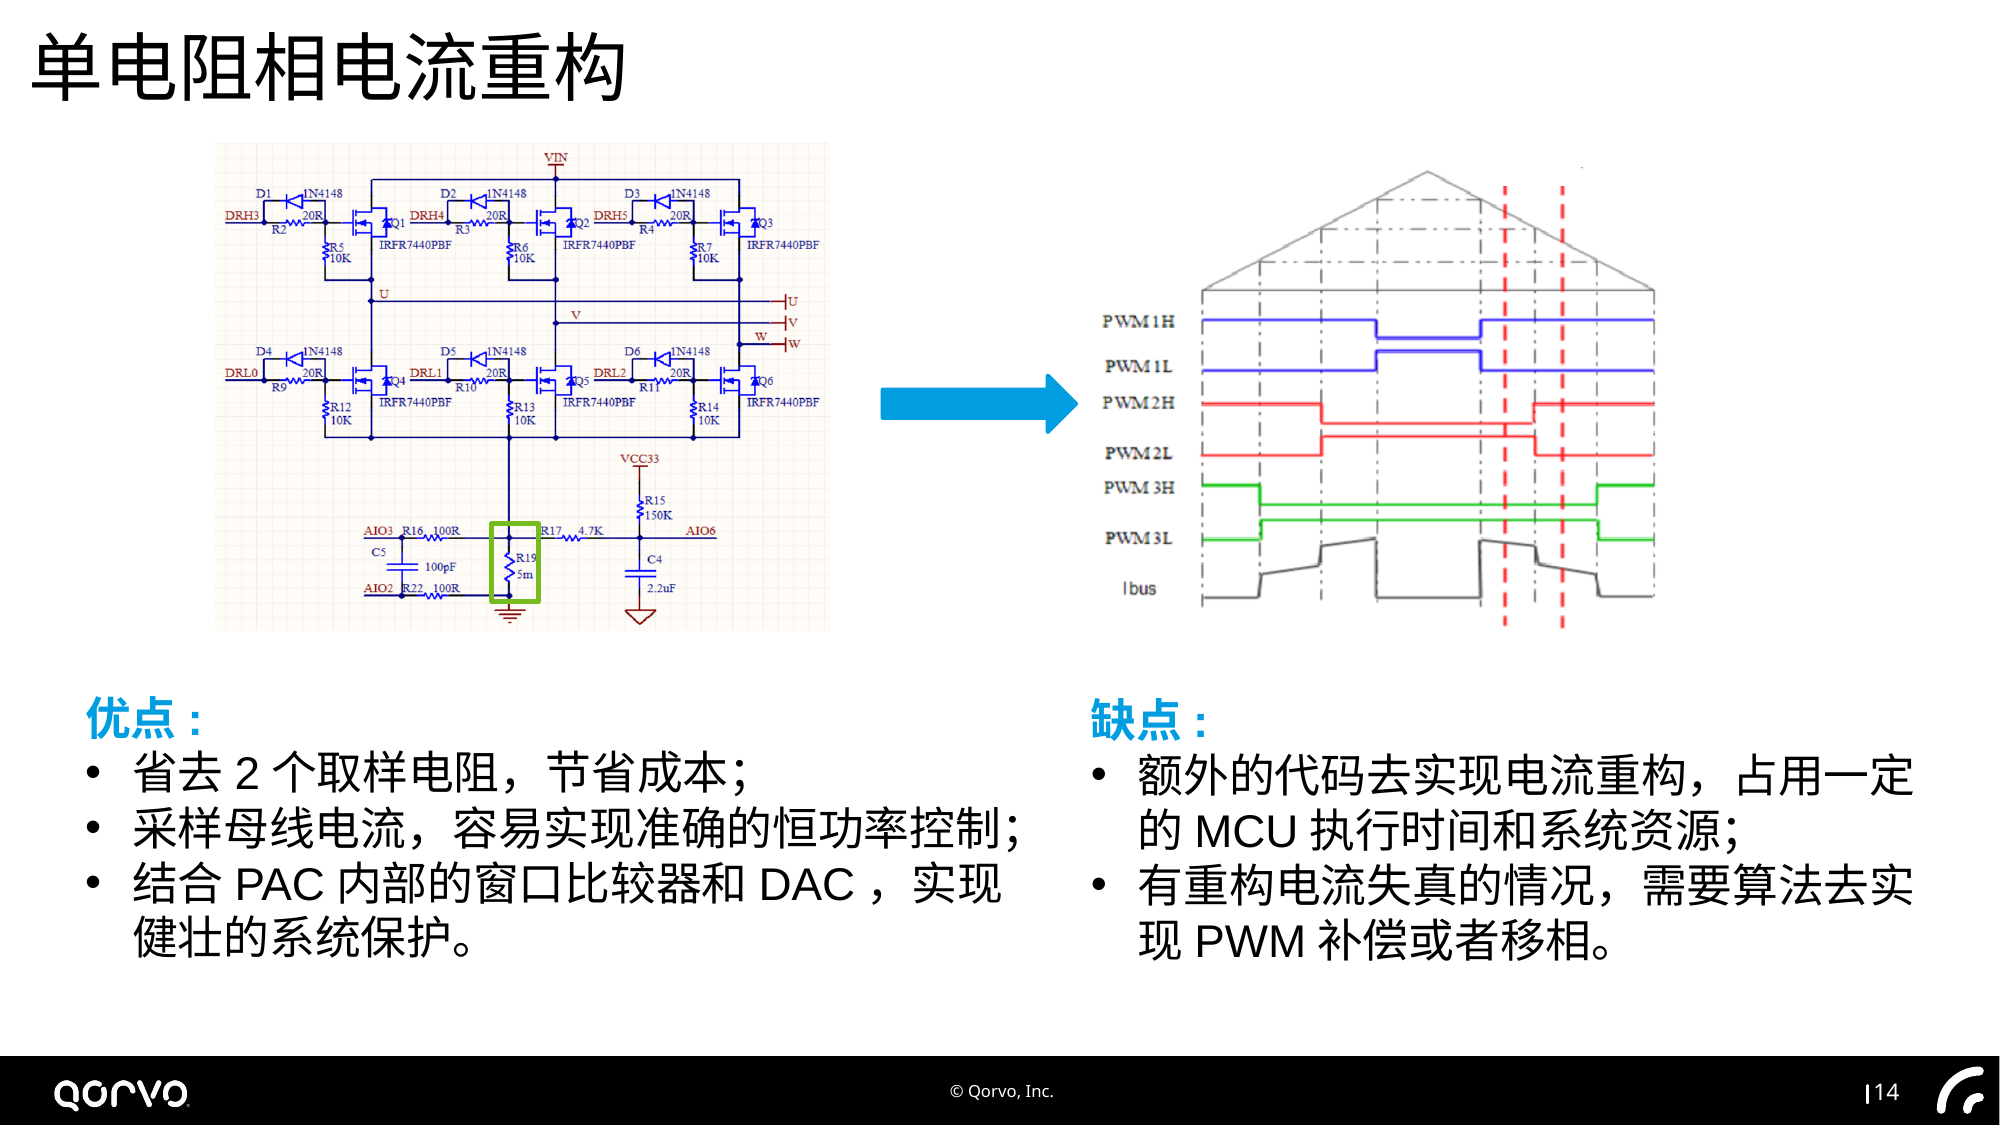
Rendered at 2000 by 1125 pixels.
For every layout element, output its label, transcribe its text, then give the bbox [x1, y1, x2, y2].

picture [1098, 166, 1679, 631]
text_box 缺点: 额外的代码去实现电流重构，占用一定的MCU执行时间和系统资源； 有重构电流失真的情况，需要算法去实现PWM补偿或者移相。 [1075, 683, 1969, 1034]
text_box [214, 142, 830, 631]
title 单电阻相电流重构 [28, 29, 2000, 112]
text_box [880, 373, 1079, 434]
text_box 优点: 省去2个取样电阻，节省成本； 采样母线电流，容易实现准确的恒功率控制； 结合PAC内部的窗口比较器和DAC，实现健壮的系统保护。 [70, 681, 1022, 972]
